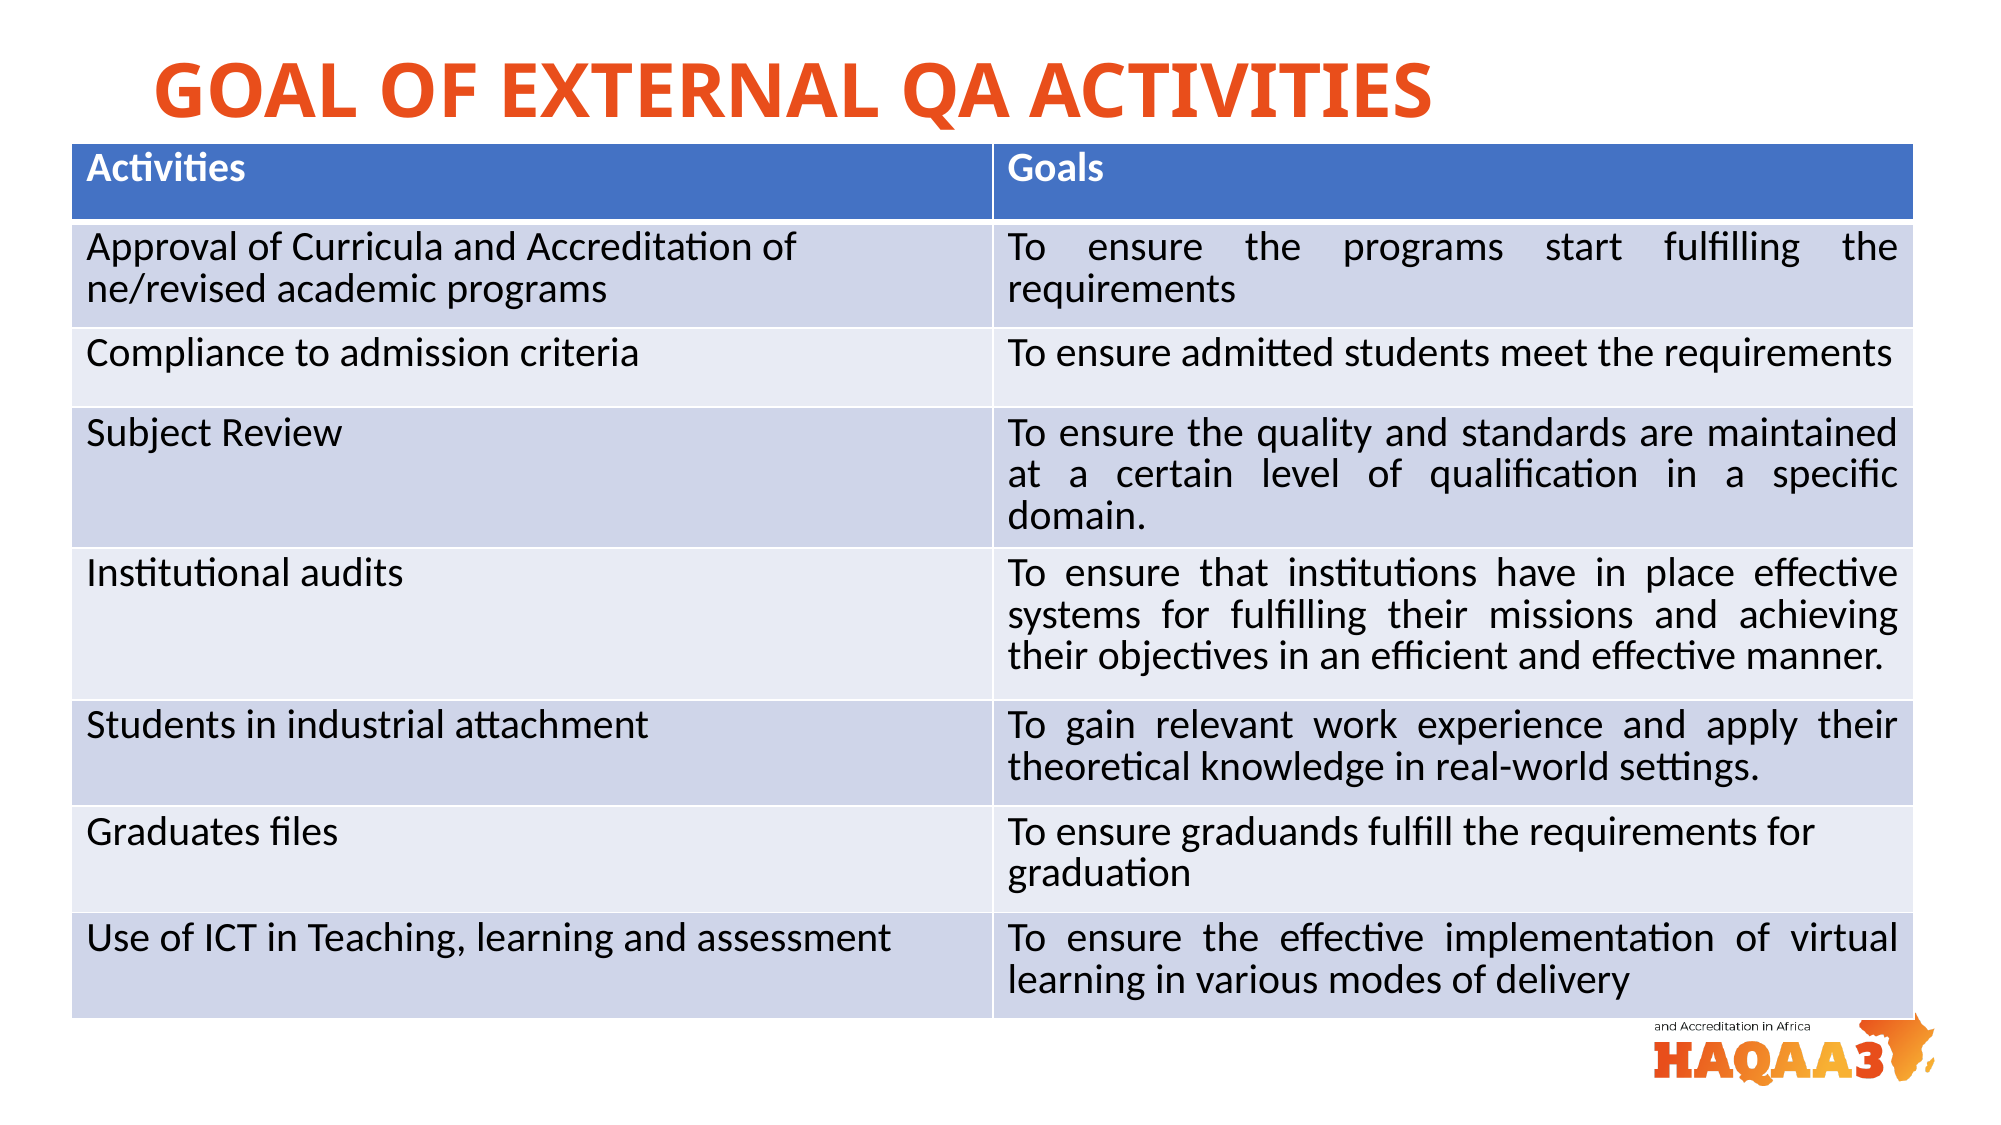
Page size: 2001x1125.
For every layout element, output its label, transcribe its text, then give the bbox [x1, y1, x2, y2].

table_cell Approval of Curricula and Accreditation of ne/revised academic programs [72, 225, 992, 327]
title GOAL OF EXTERNAL QA ACTIVITIES [137, 44, 1863, 142]
table_cell To ensure the quality and standards are maintained at a certain level of qualification in a specific domain. [994, 408, 1913, 547]
table_cell Subject Review [72, 408, 992, 547]
table_cell Students in industrial attachment [72, 701, 992, 805]
table_header Goals [994, 144, 1913, 219]
table_cell Graduates files [72, 807, 992, 912]
table_cell Use of ICT in Teaching, learning and assessment [72, 913, 992, 1018]
table_cell To ensure that institutions have in place effective systems for fulfilling their missions and achieving their objectives in an efficient and effective manner. [994, 549, 1913, 699]
picture [1649, 997, 1938, 1088]
table_cell Institutional audits [72, 549, 992, 699]
table_header Activities [72, 144, 992, 219]
table_cell To ensure the programs start fulfilling the requirements [994, 225, 1913, 327]
table_cell To gain relevant work experience and apply their theoretical knowledge in real-world settings. [994, 701, 1913, 805]
table_cell To ensure the effective implementation of virtual learning in various modes of delivery [994, 913, 1913, 1018]
table_cell To ensure graduands fulfill the requirements for graduation [994, 807, 1913, 912]
table_cell To ensure admitted students meet the requirements [994, 329, 1913, 406]
table_cell Compliance to admission criteria [72, 329, 992, 406]
